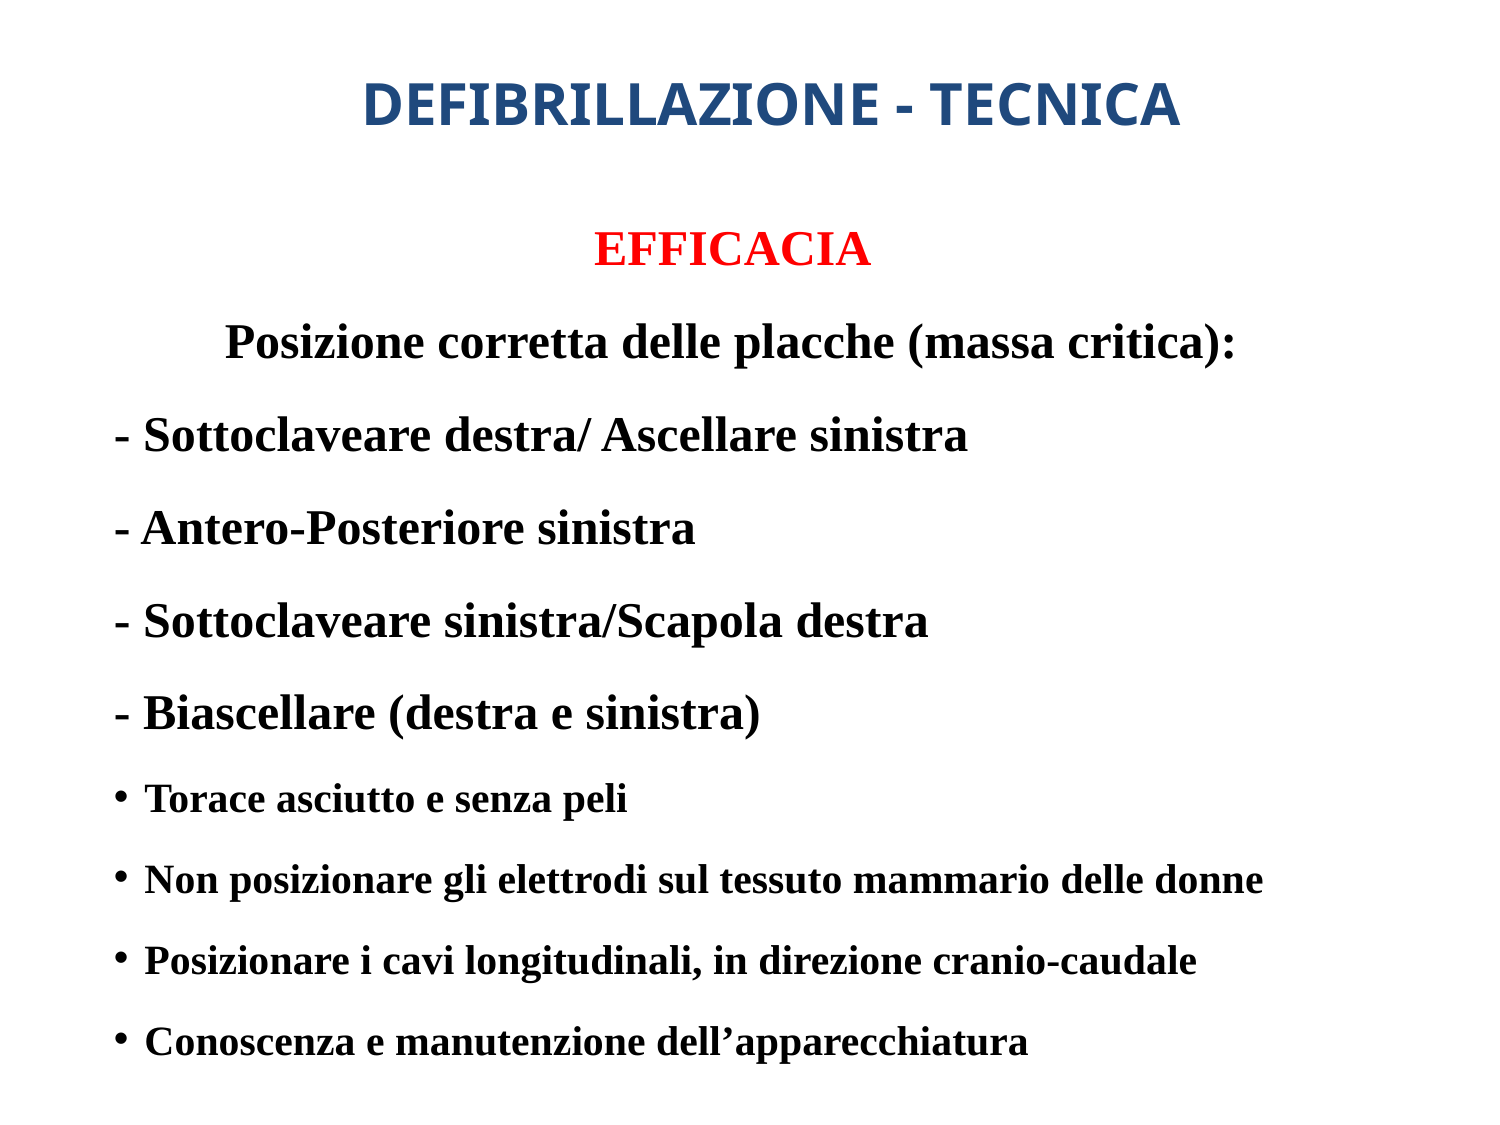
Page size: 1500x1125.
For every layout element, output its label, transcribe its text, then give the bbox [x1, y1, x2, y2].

text_box DEFIBRILLAZIONE - TECNICA [85, 59, 1457, 145]
text_box EFFICACIA Posizione corretta delle placche (massa critica): - Sottoclaveare destra/ Ascellare sinistra - Antero-Posteriore sinistra - Sottoclaveare sinistra/Scapola destra - Biascellare (destra e sinistra) Torace asciutto e senza peli Non posizionare gli elettrodi sul tessuto mammario delle donne Posizionare i cavi longitudinali, in direzione cranio-caudale Conoscenza e manutenzione dell’apparecchiatura [99, 196, 1376, 1071]
